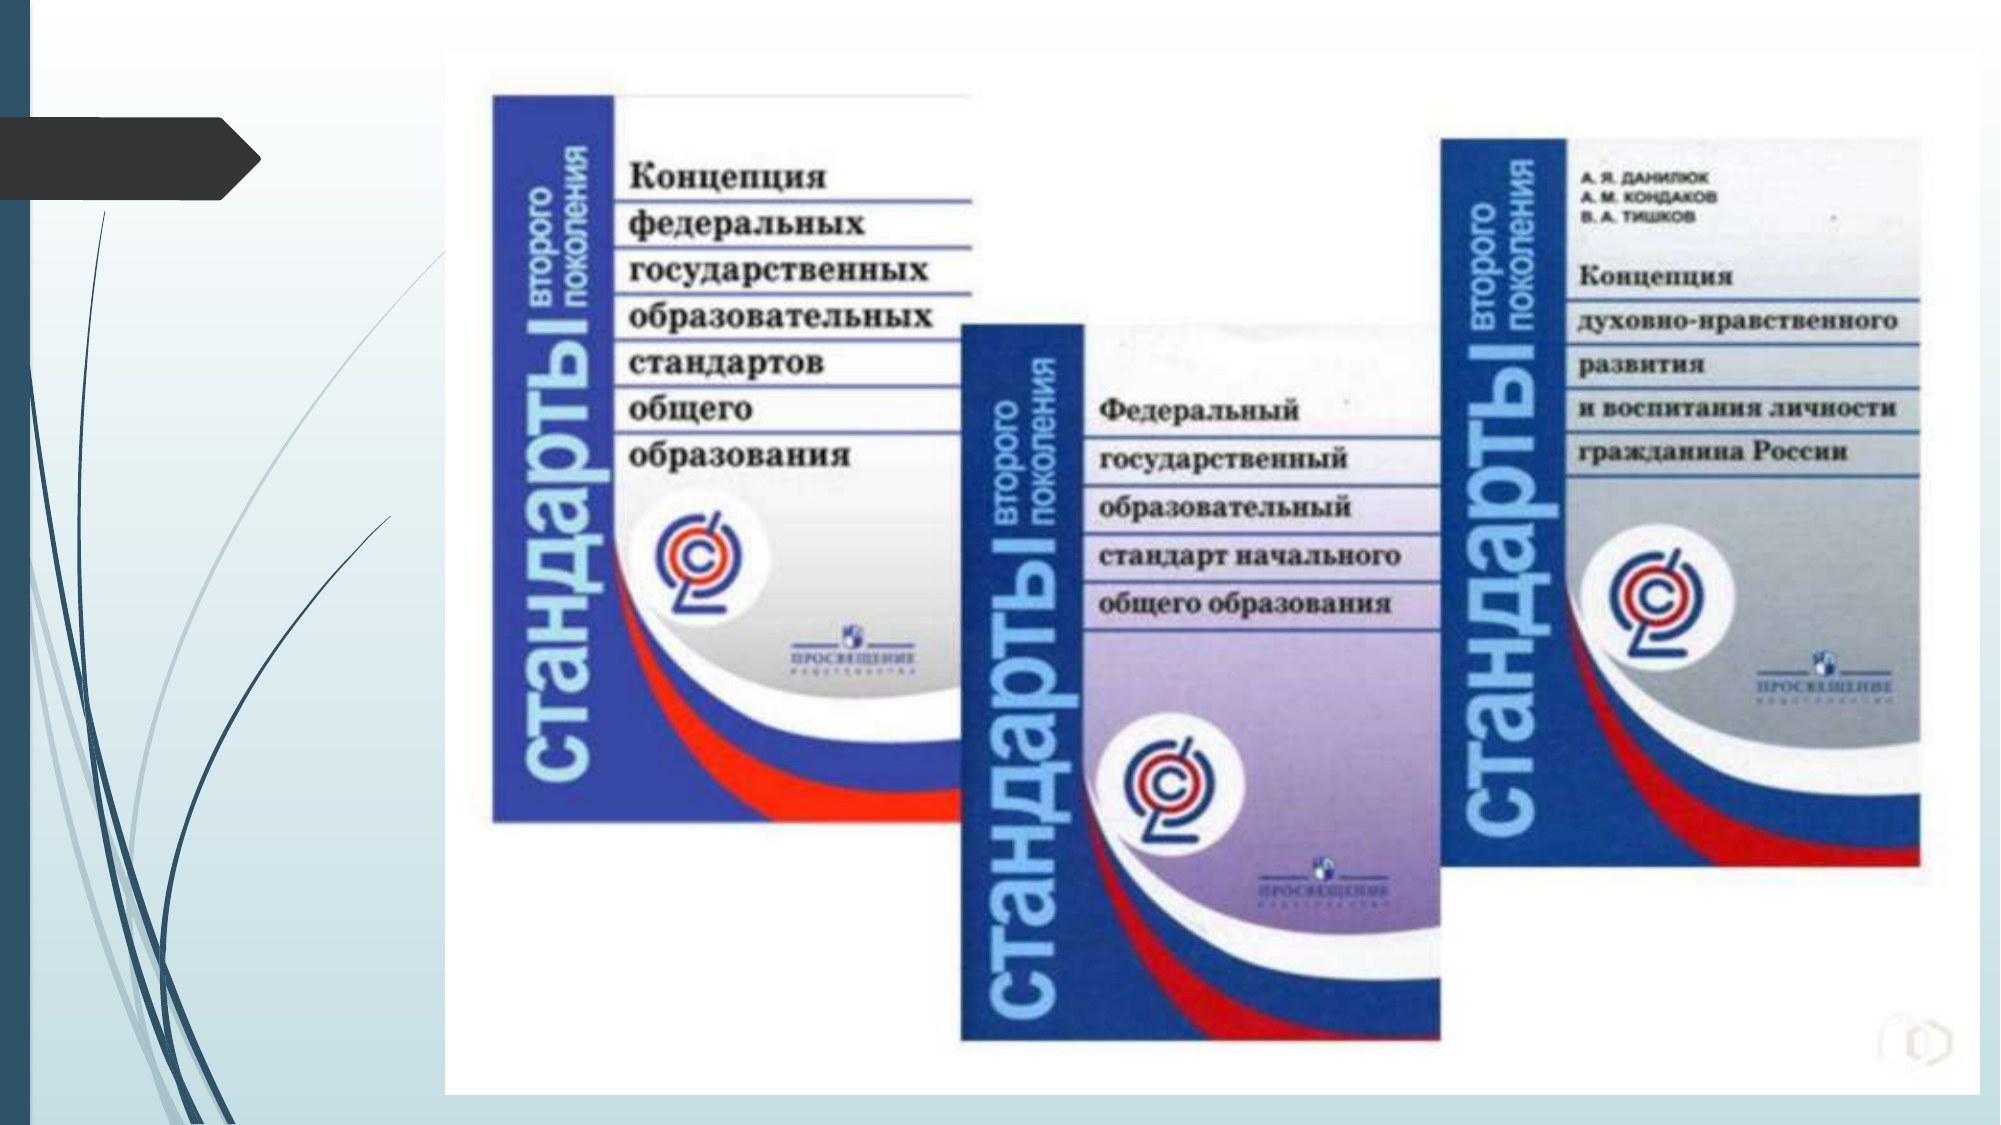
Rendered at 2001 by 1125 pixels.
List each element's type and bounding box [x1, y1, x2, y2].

picture [445, 52, 1980, 1095]
